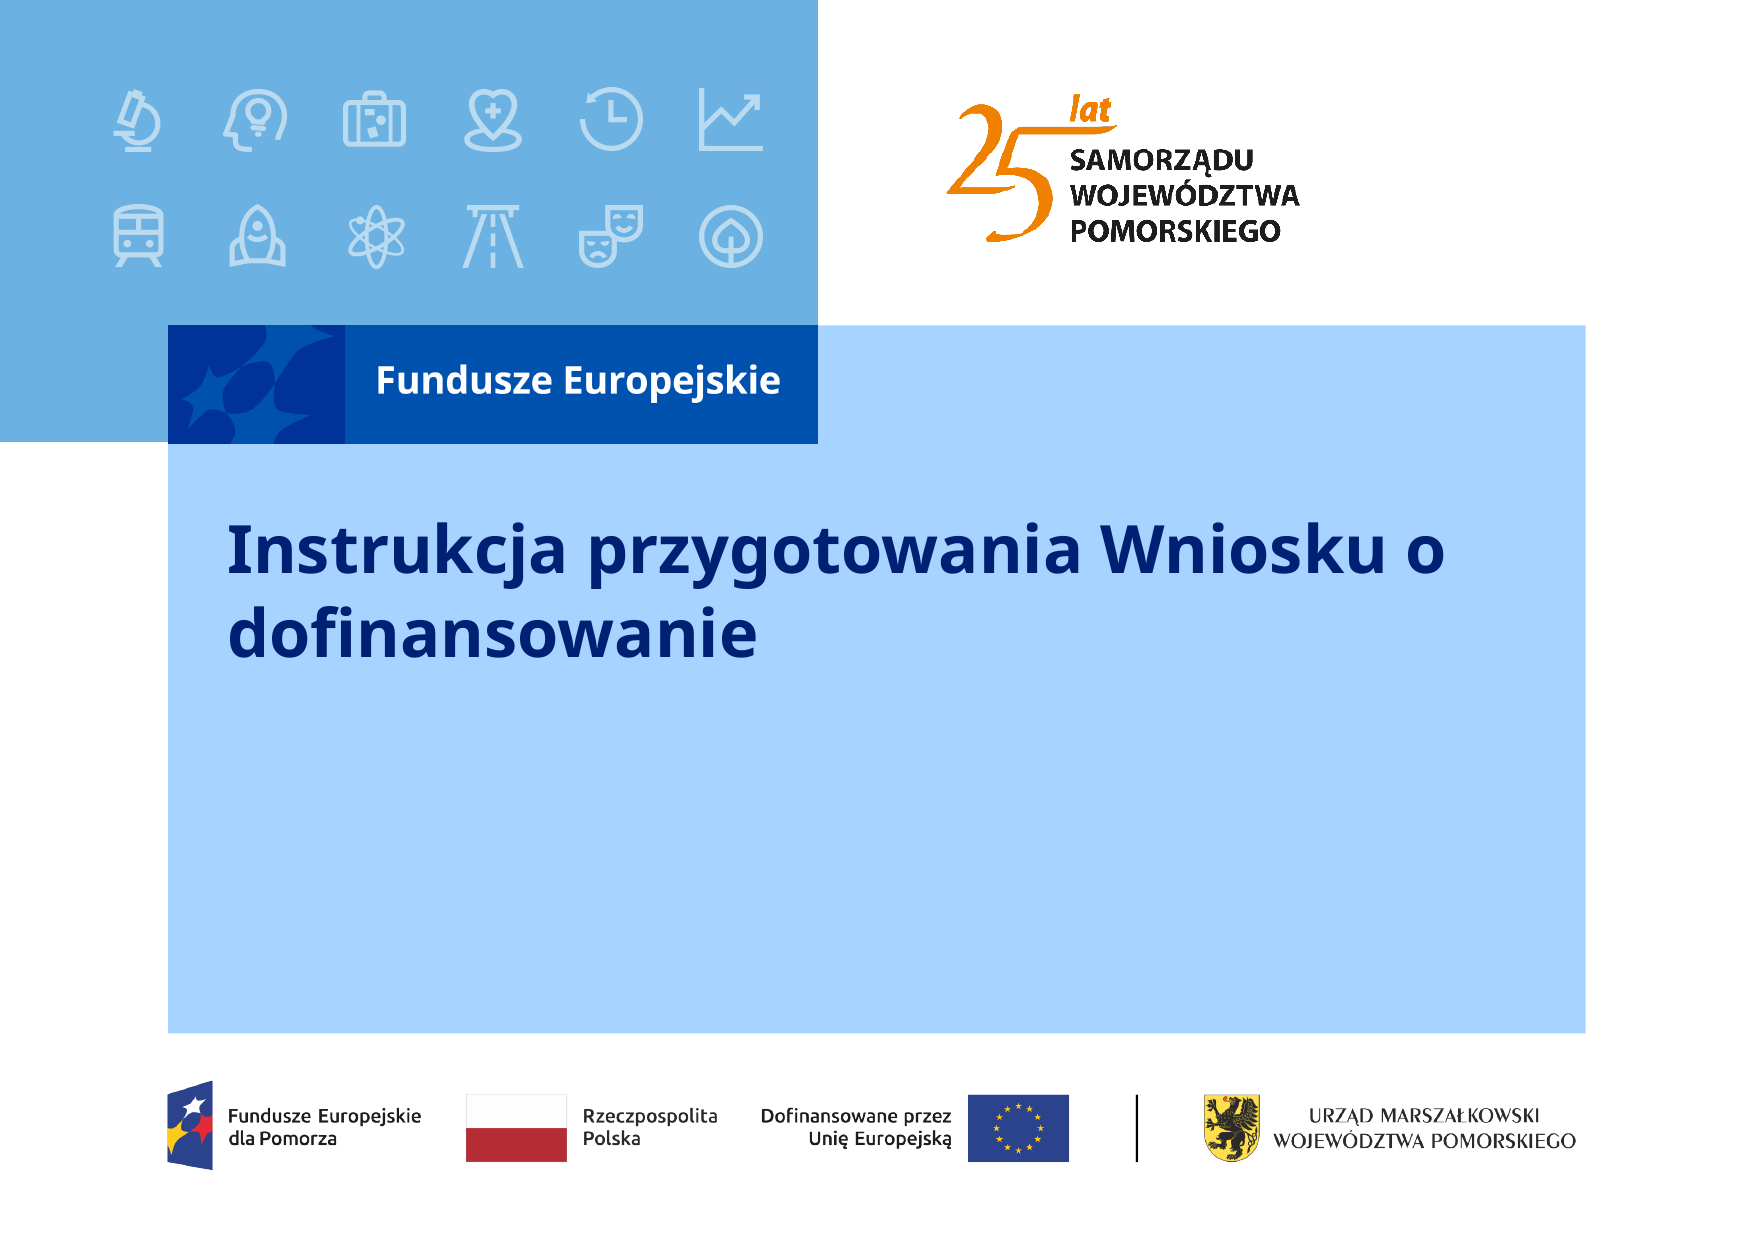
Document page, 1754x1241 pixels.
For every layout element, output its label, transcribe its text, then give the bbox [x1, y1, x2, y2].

picture [168, 325, 818, 444]
picture [144, 1057, 1598, 1193]
picture [925, 75, 1320, 268]
title Instrukcja przygotowania Wniosku o dofinansowanie [227, 503, 1527, 683]
